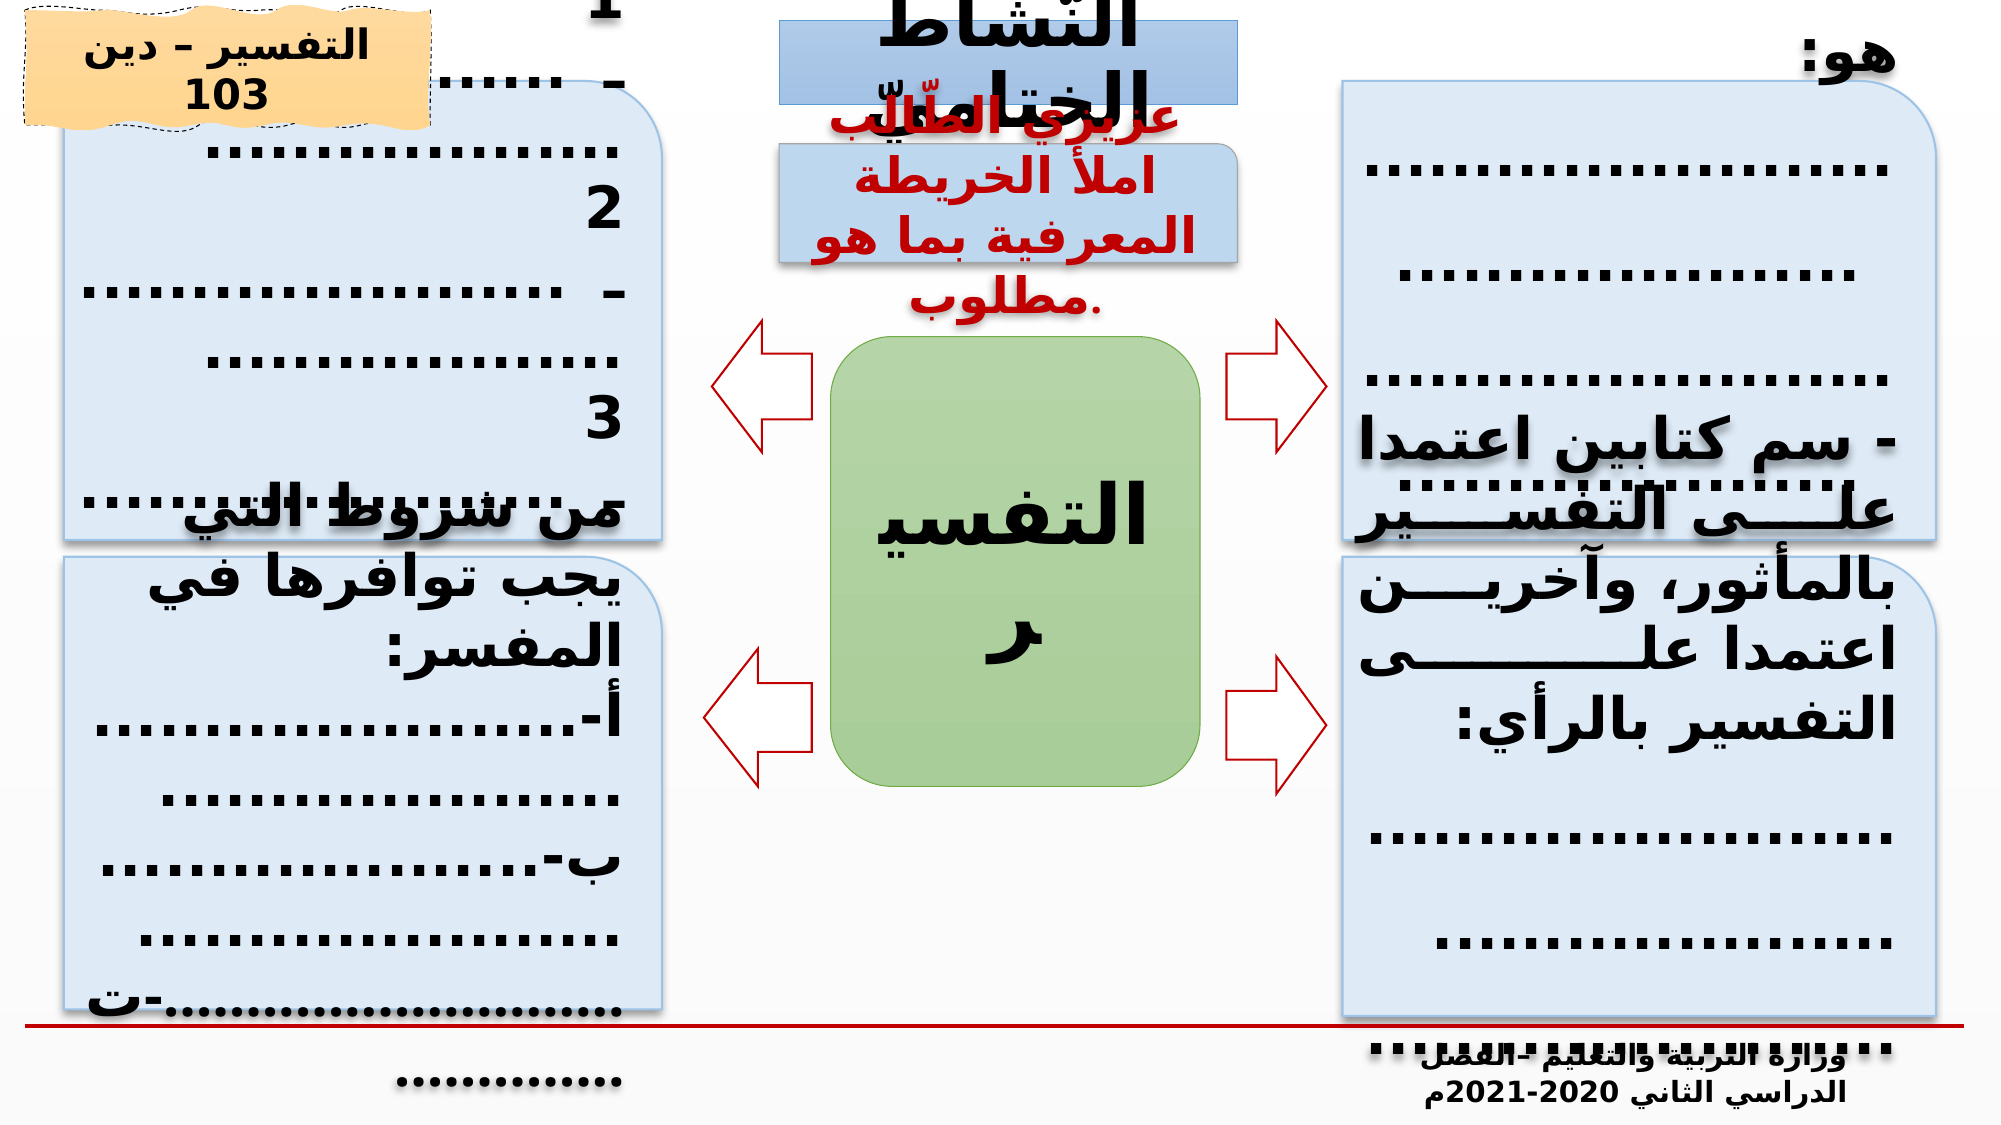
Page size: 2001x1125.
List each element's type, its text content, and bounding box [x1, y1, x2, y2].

text_box - التفسير اصطلاحا هو: ............................................. ............................................. ............................................. [1341, 79, 1938, 542]
text_box النّشاط الختاميّ [779, 20, 1238, 105]
text_box من شروط التي يجب توافرها في المفسر: أ-........................................... ب-.......................................... ت-.......................................... [62, 555, 663, 1011]
text_box [710, 317, 813, 456]
text_box [702, 645, 813, 790]
text_box - سم كتابين اعتمدا على التفسير بالمأثور، وآخرين اعتمدا على التفسير بالرأي: ............................................. ............................................. [1341, 555, 1938, 1017]
text_box مصادر التفسير هي: 1 ـ ......................................... 2 ـ ......................................... 3 ـ ......................................... 4 ـ ......................................... [62, 79, 663, 542]
text_box التفسير – دين 103 [22, 4, 432, 131]
text_box [1225, 317, 1328, 456]
text_box عزيزي الطّالب املأ الخريطة المعرفية بما هو مطلوب. [778, 143, 1239, 264]
text_box التفسير [830, 336, 1201, 787]
text_box [1225, 653, 1328, 798]
